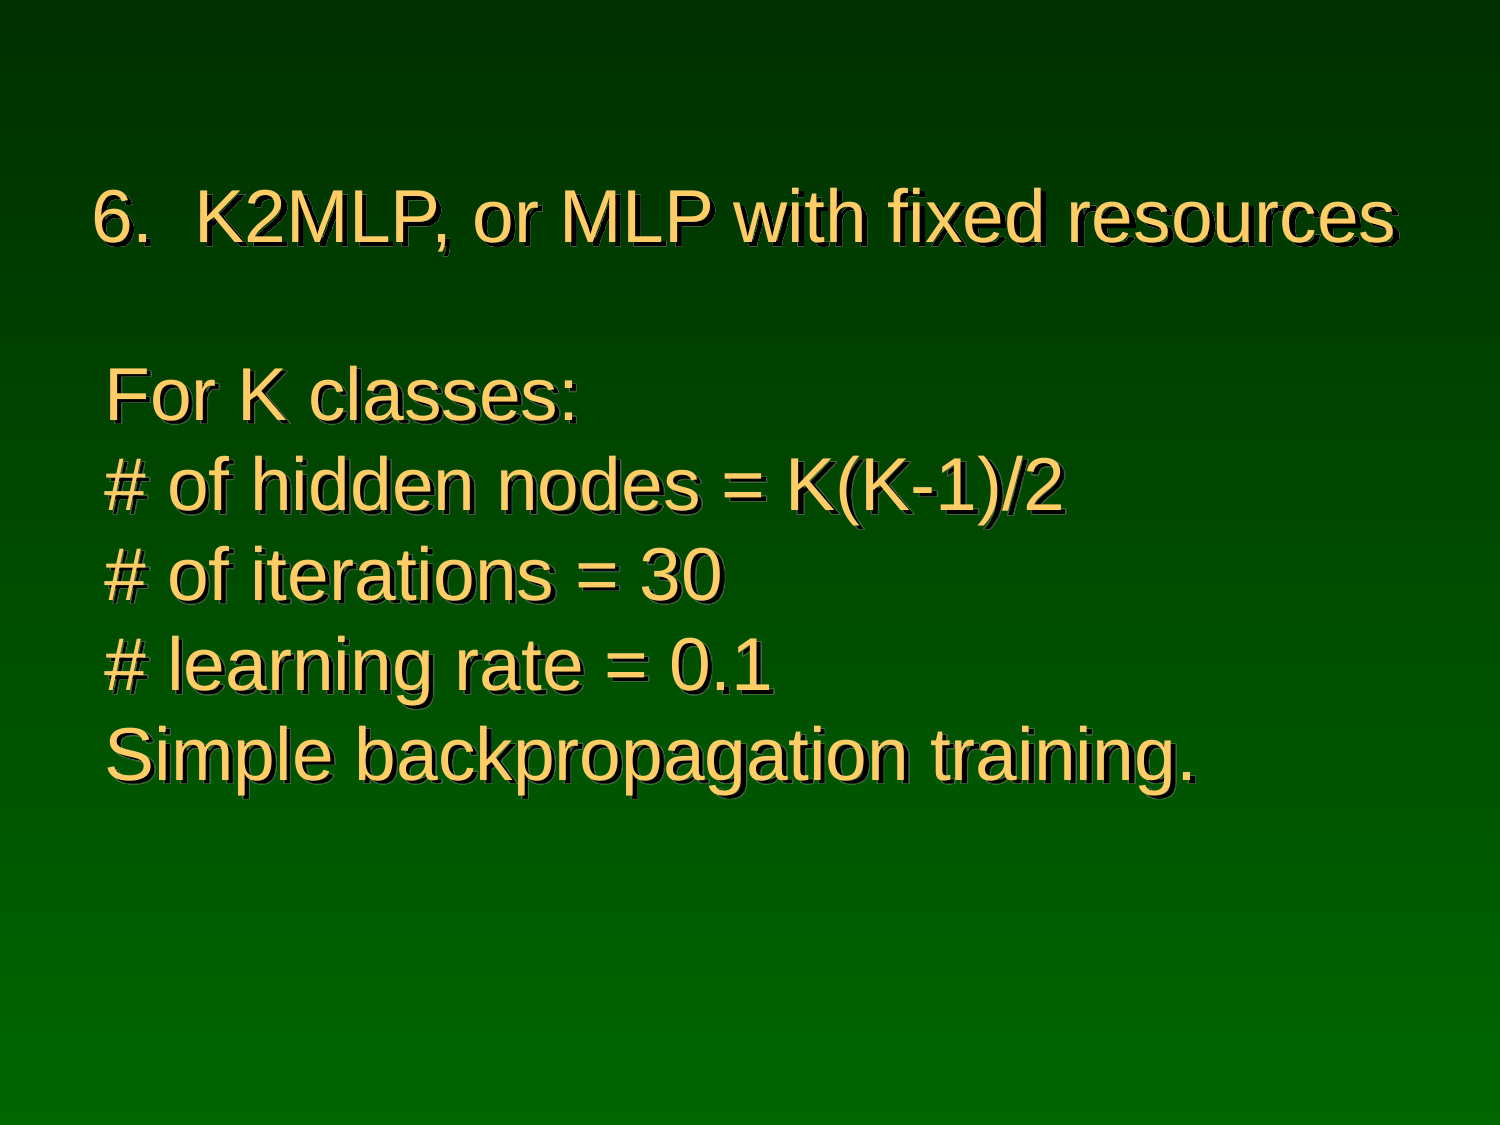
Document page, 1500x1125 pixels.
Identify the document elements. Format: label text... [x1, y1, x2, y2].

title 6. K2MLP, or MLP with fixed resources [75, 83, 1431, 342]
text_box For K classes: # of hidden nodes = K(K-1)/2 # of iterations = 30 # learning rate = 0.1 Simple backpropagation training. [89, 319, 1472, 821]
